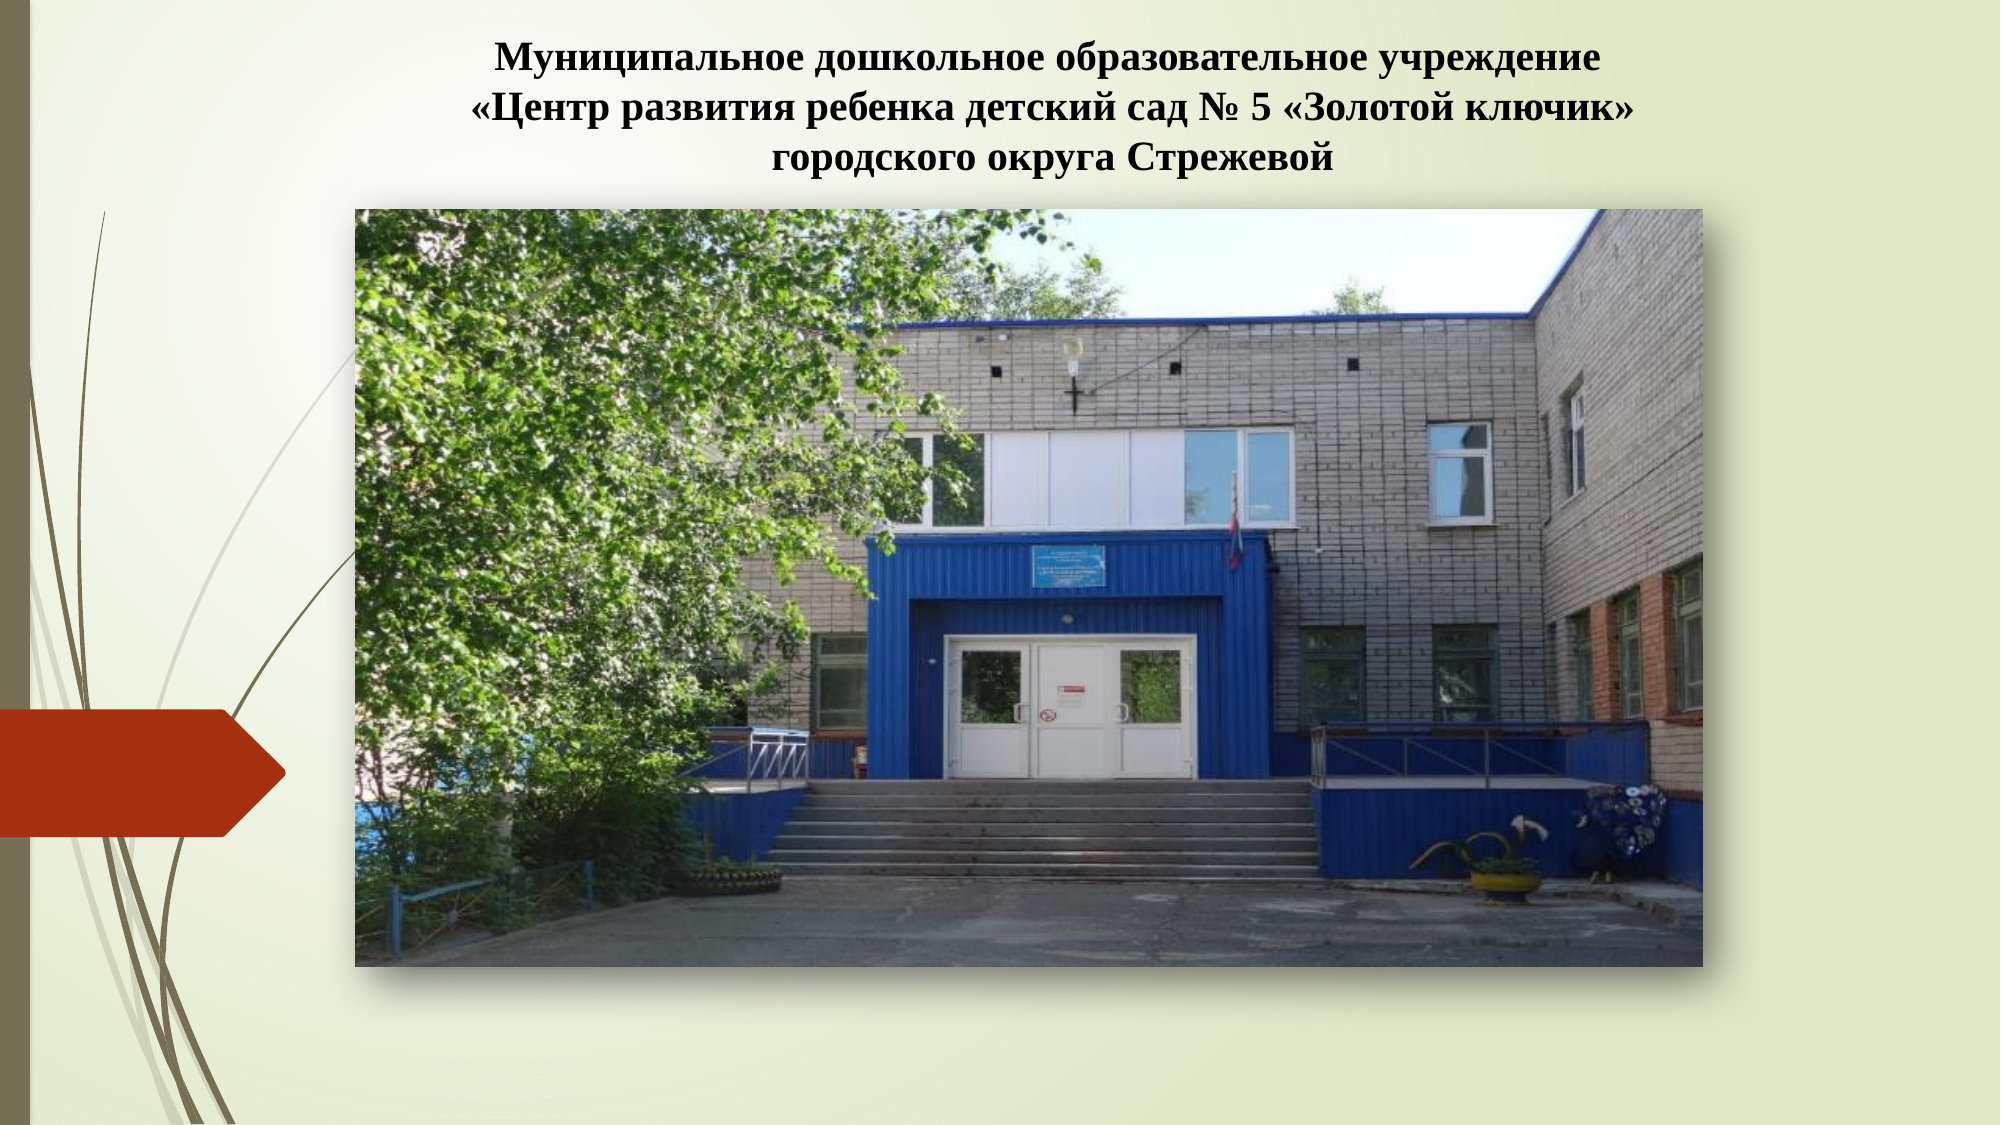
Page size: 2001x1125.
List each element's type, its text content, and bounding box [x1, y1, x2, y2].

picture [355, 209, 1703, 968]
text_box Муниципальное дошкольное образовательное учреждение «Центр развития ребенка детский сад № 5 «Золотой ключик» городского округа Стрежевой [450, 21, 1655, 208]
